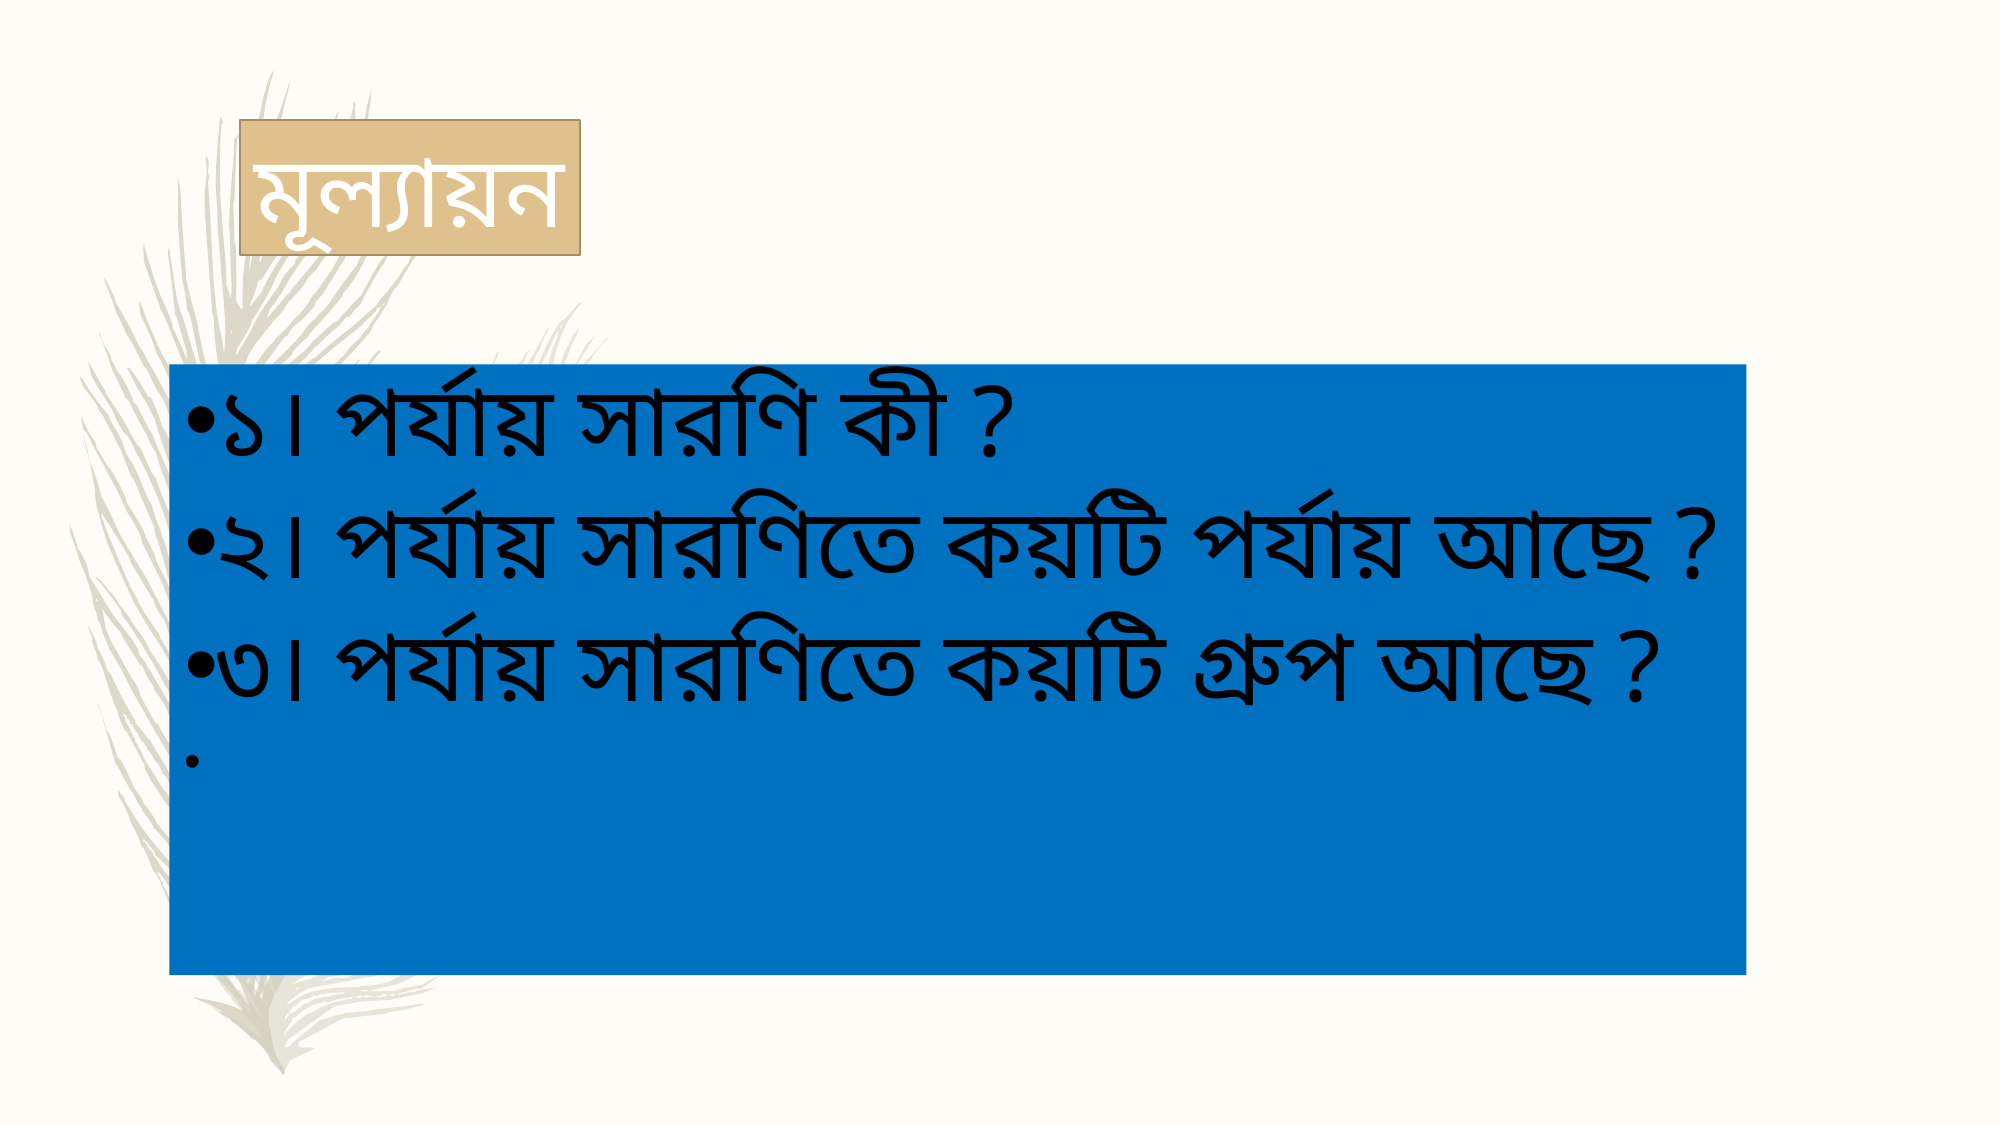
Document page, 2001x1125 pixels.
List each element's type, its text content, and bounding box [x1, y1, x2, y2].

text_box মূল্যায়ন [239, 119, 581, 256]
text_box ১। পর্যায় সারণি কী ? ২। পর্যায় সারণিতে কয়টি পর্যায় আছে ? ৩। পর্যায় সারণিতে কয়টি গ্রুপ আছে ? [169, 364, 1747, 976]
